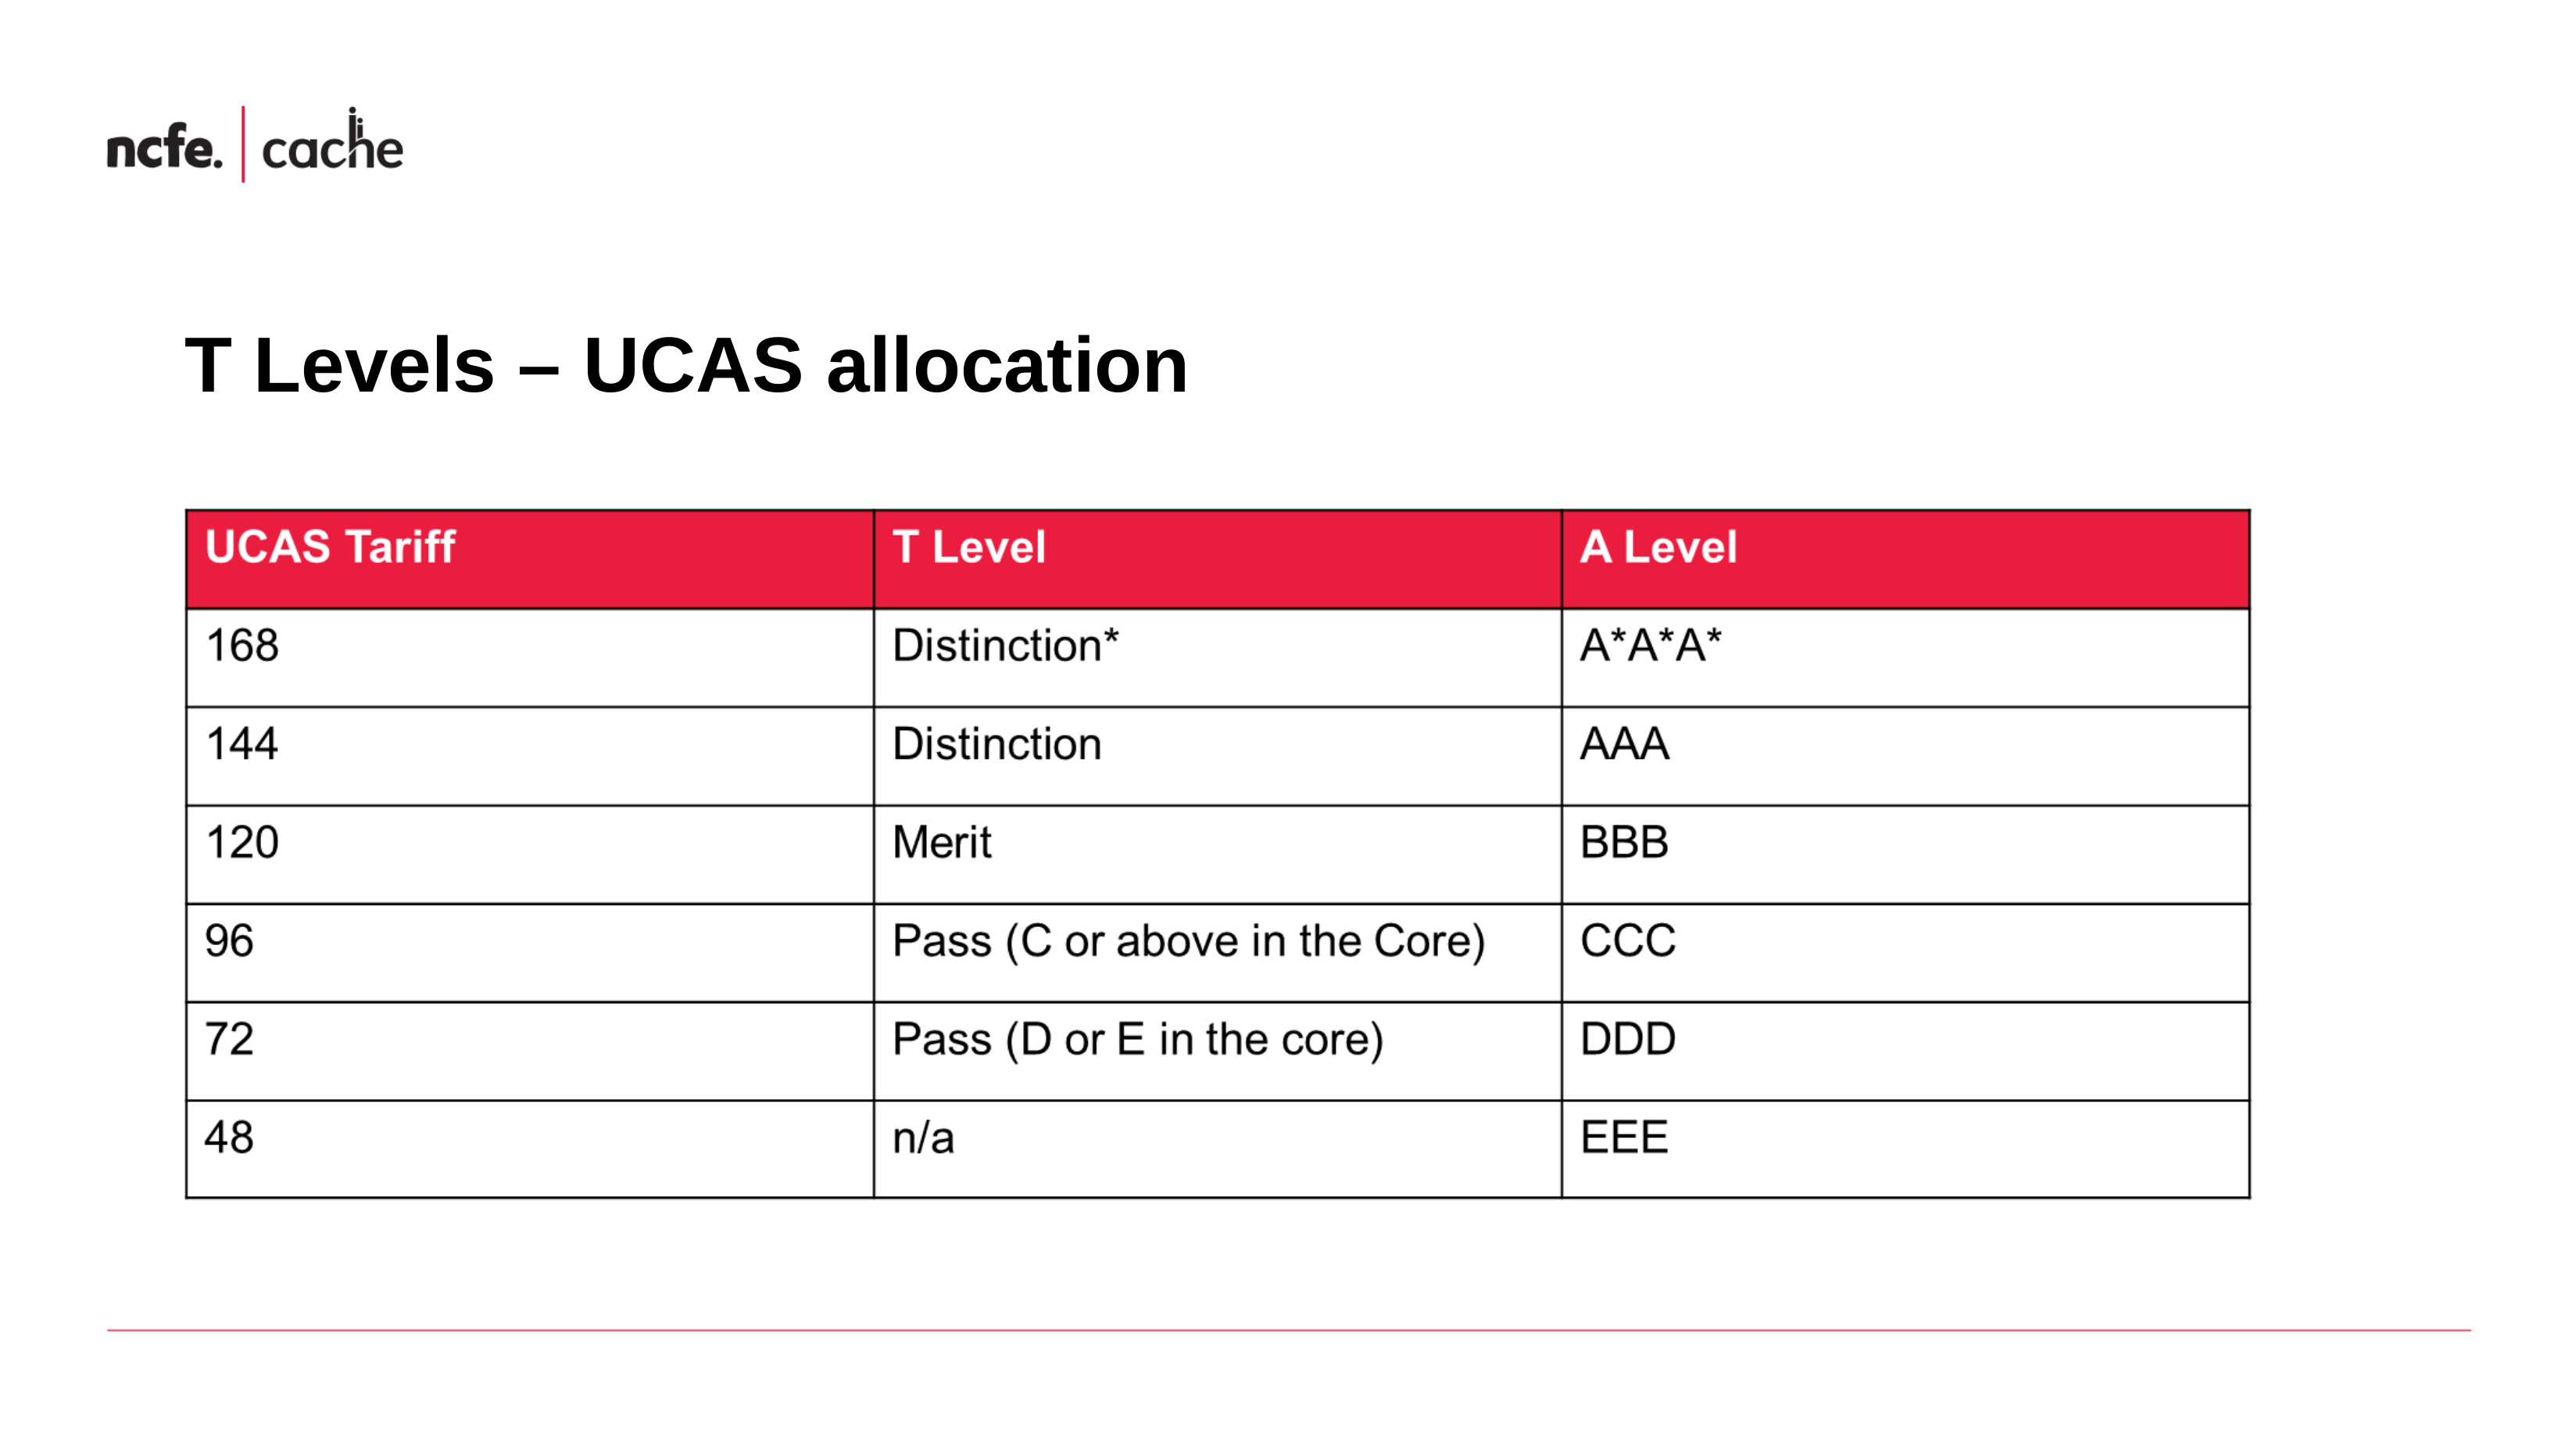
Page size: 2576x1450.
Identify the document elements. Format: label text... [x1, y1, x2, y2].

title T Levels – UCAS allocation [184, 299, 2262, 439]
picture [184, 504, 2253, 1201]
